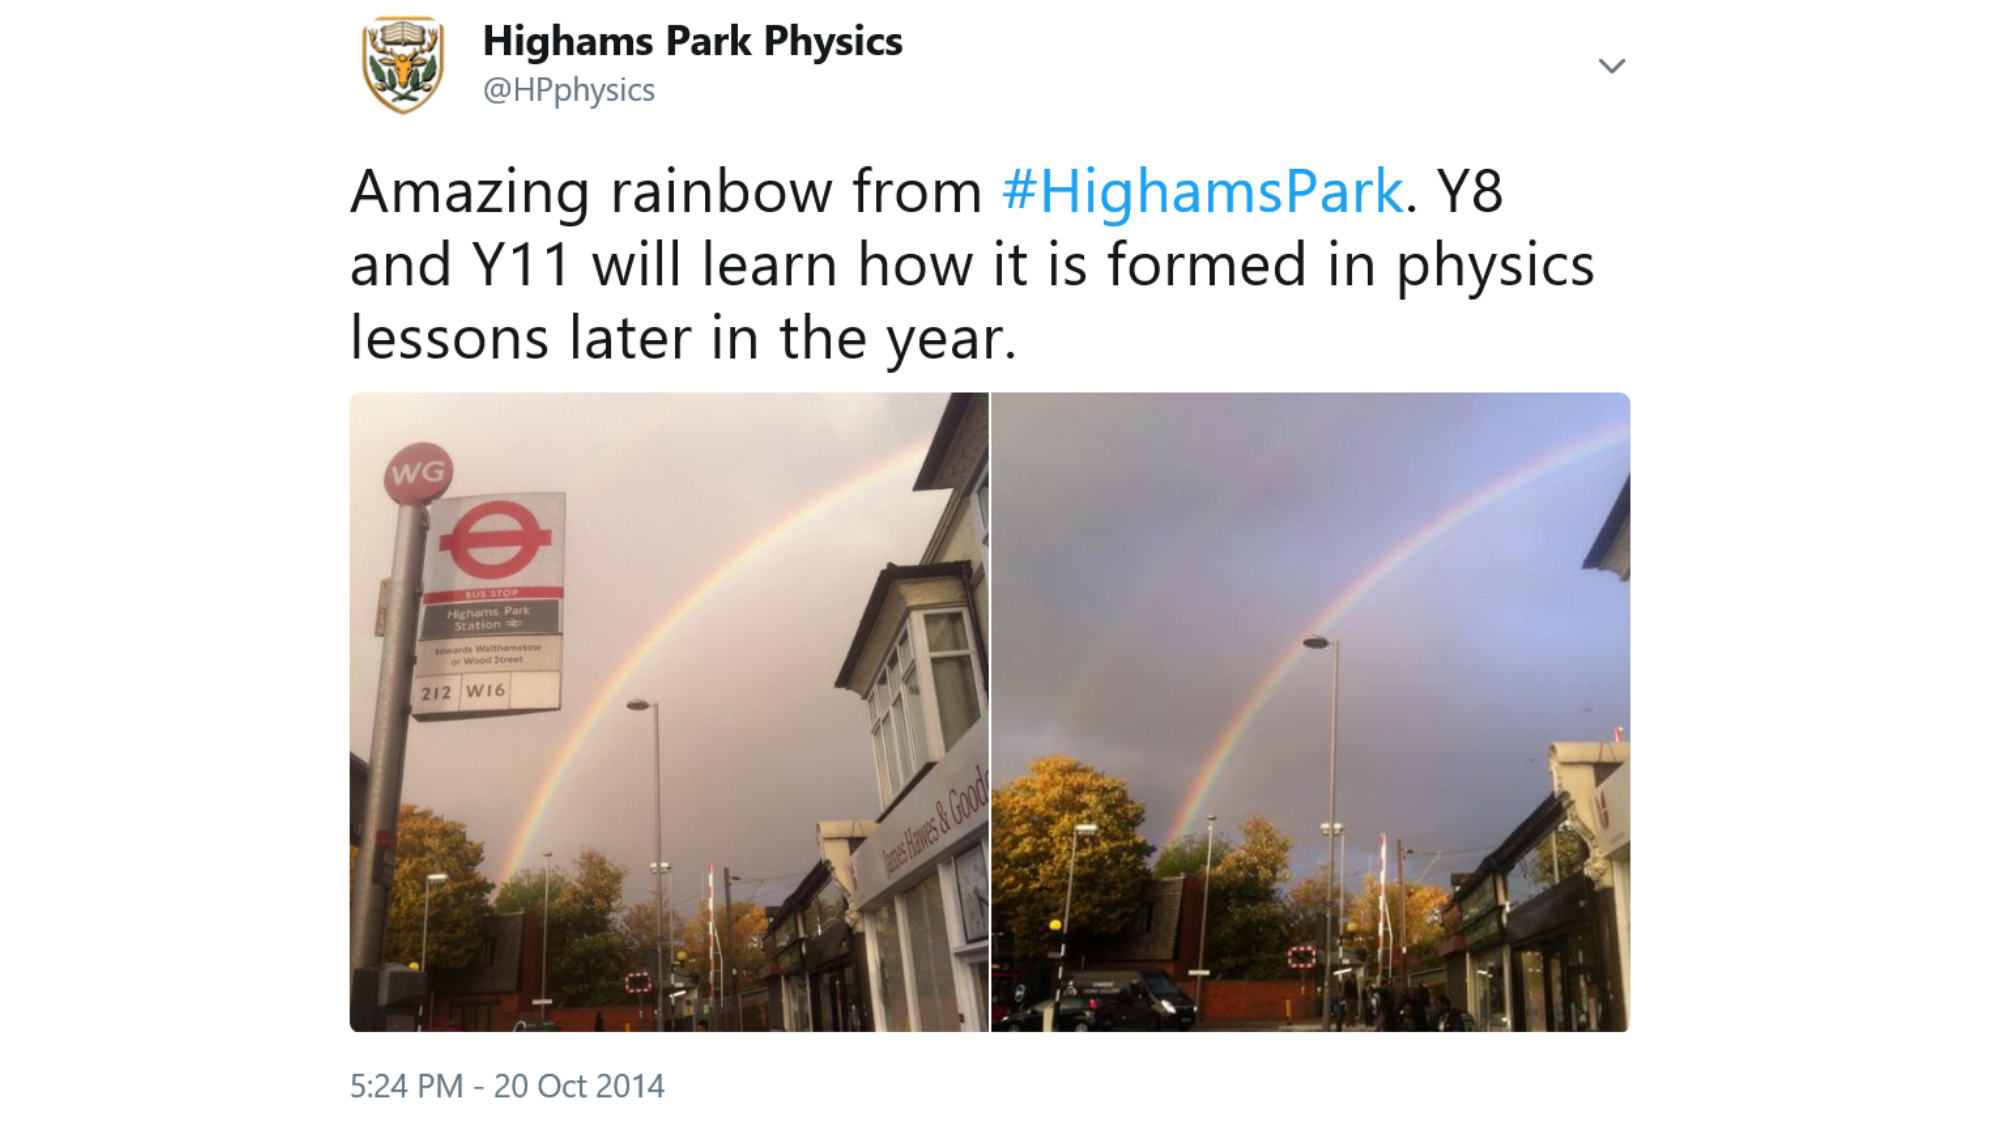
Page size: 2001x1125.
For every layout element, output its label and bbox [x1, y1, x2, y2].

picture [324, 0, 1676, 1125]
